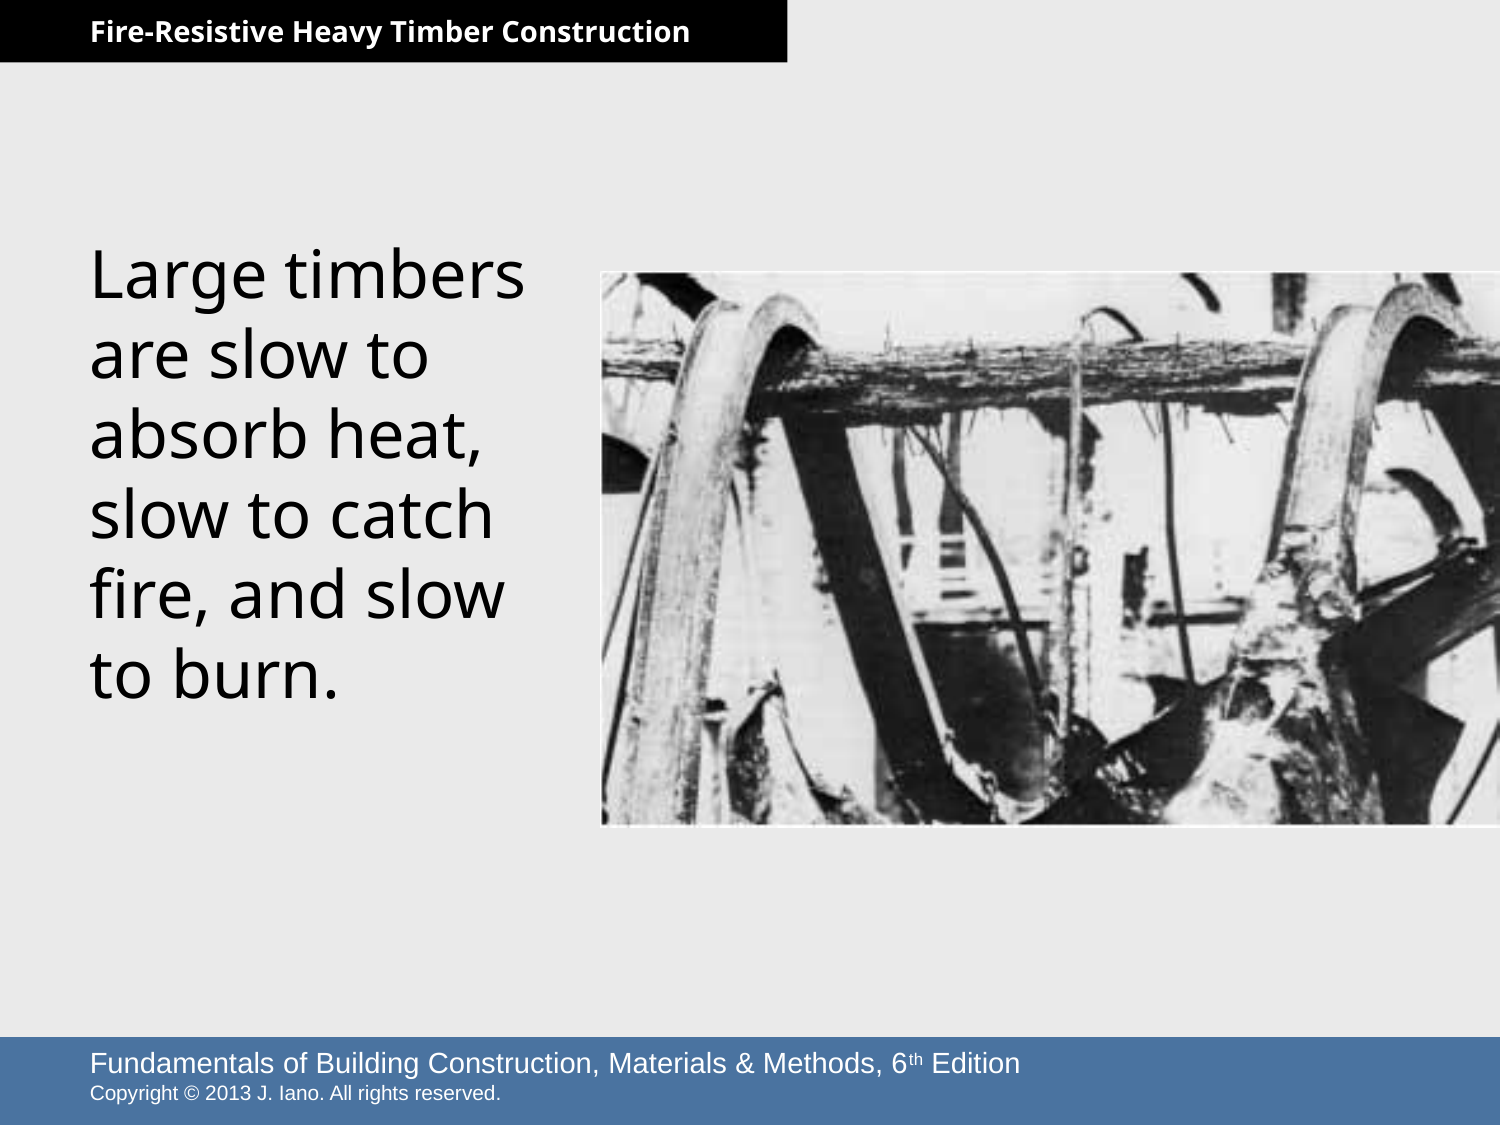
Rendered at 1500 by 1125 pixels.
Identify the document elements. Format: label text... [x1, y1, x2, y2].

picture [599, 270, 1500, 829]
list Large timbers are slow to absorb heat, slow to catch fire, and slow to burn. [75, 224, 600, 725]
picture [0, 1037, 1500, 1125]
